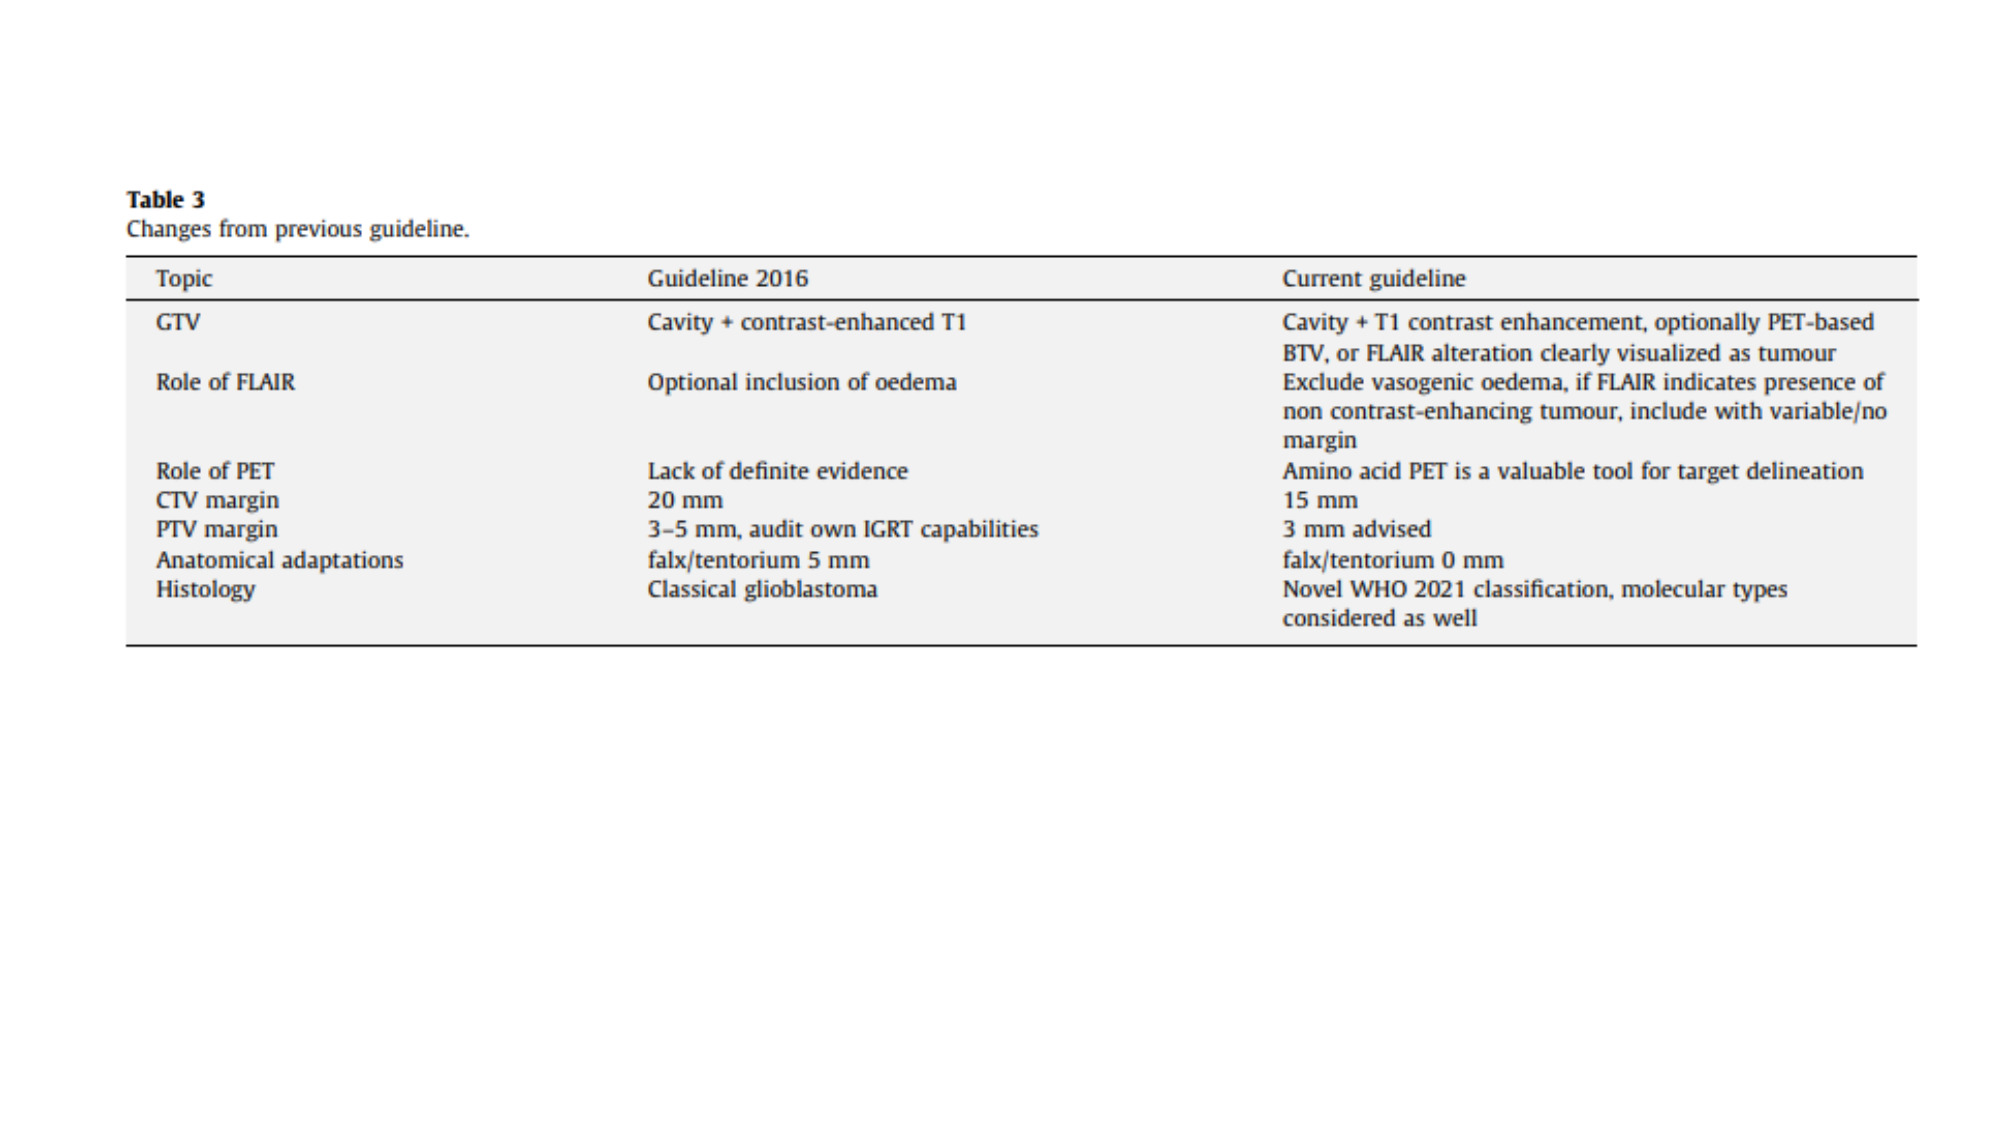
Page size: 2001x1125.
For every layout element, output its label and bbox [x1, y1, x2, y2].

picture [110, 171, 1930, 668]
